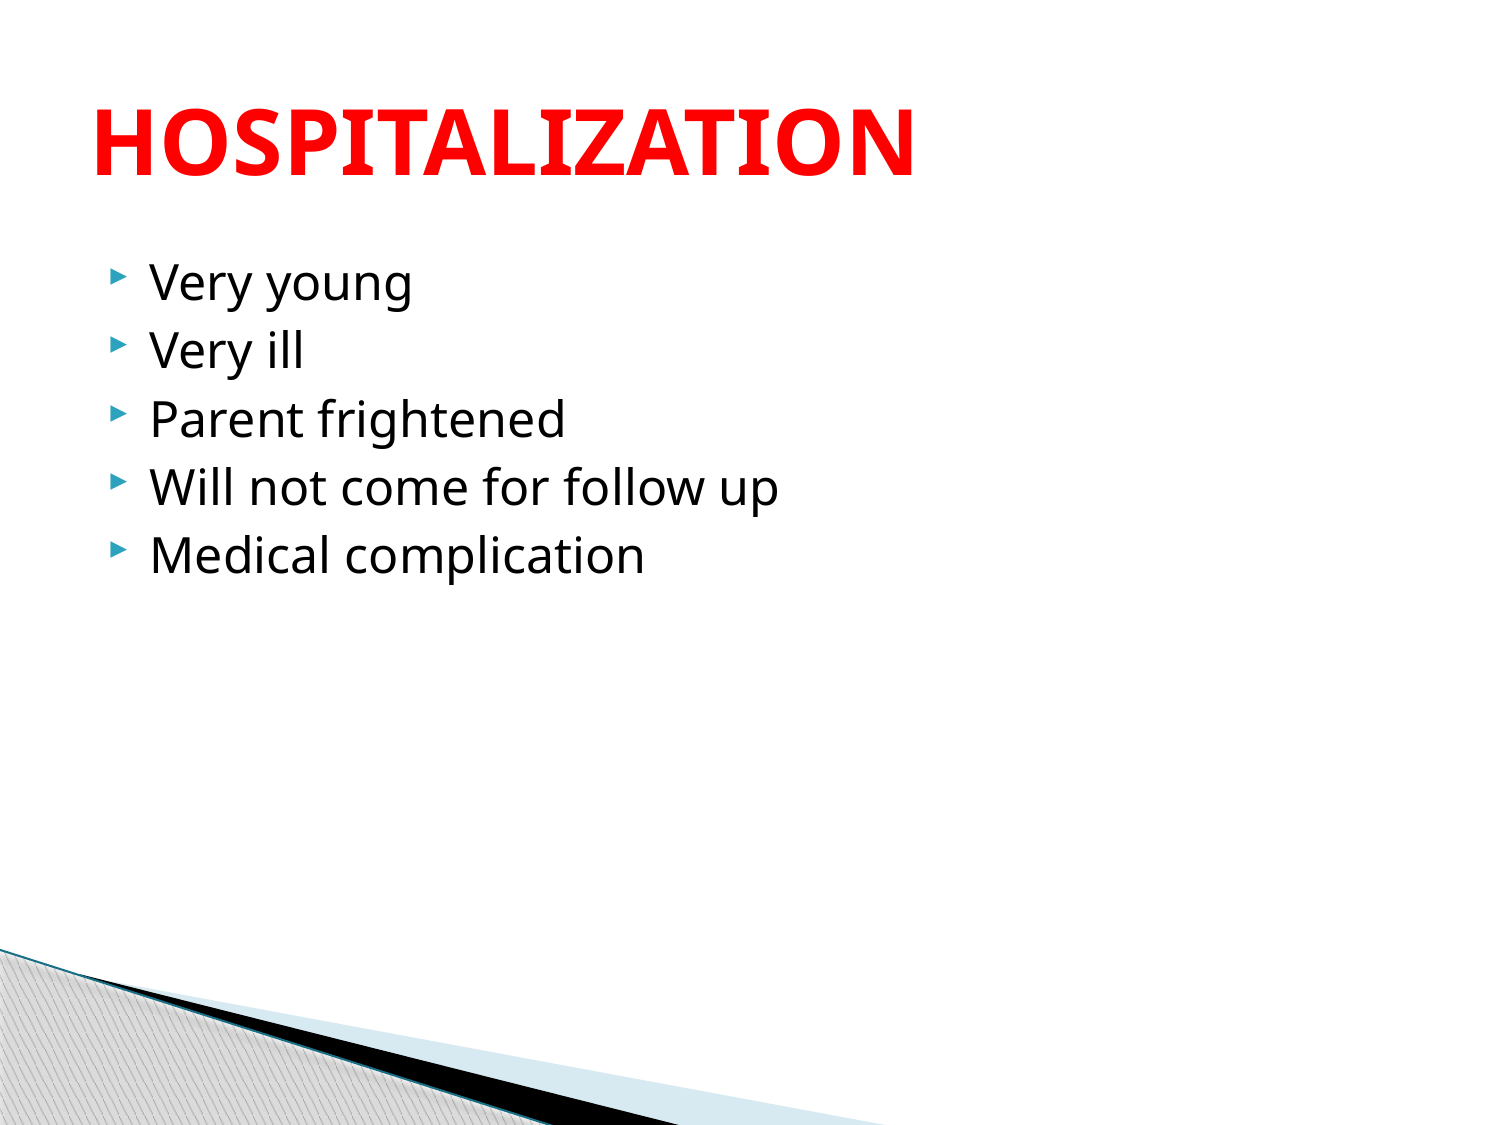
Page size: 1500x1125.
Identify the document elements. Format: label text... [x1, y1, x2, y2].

title HOSPITALIZATION [75, 45, 1425, 233]
list Very young Very ill Parent frightened Will not come for follow up Medical complication [75, 243, 1425, 986]
